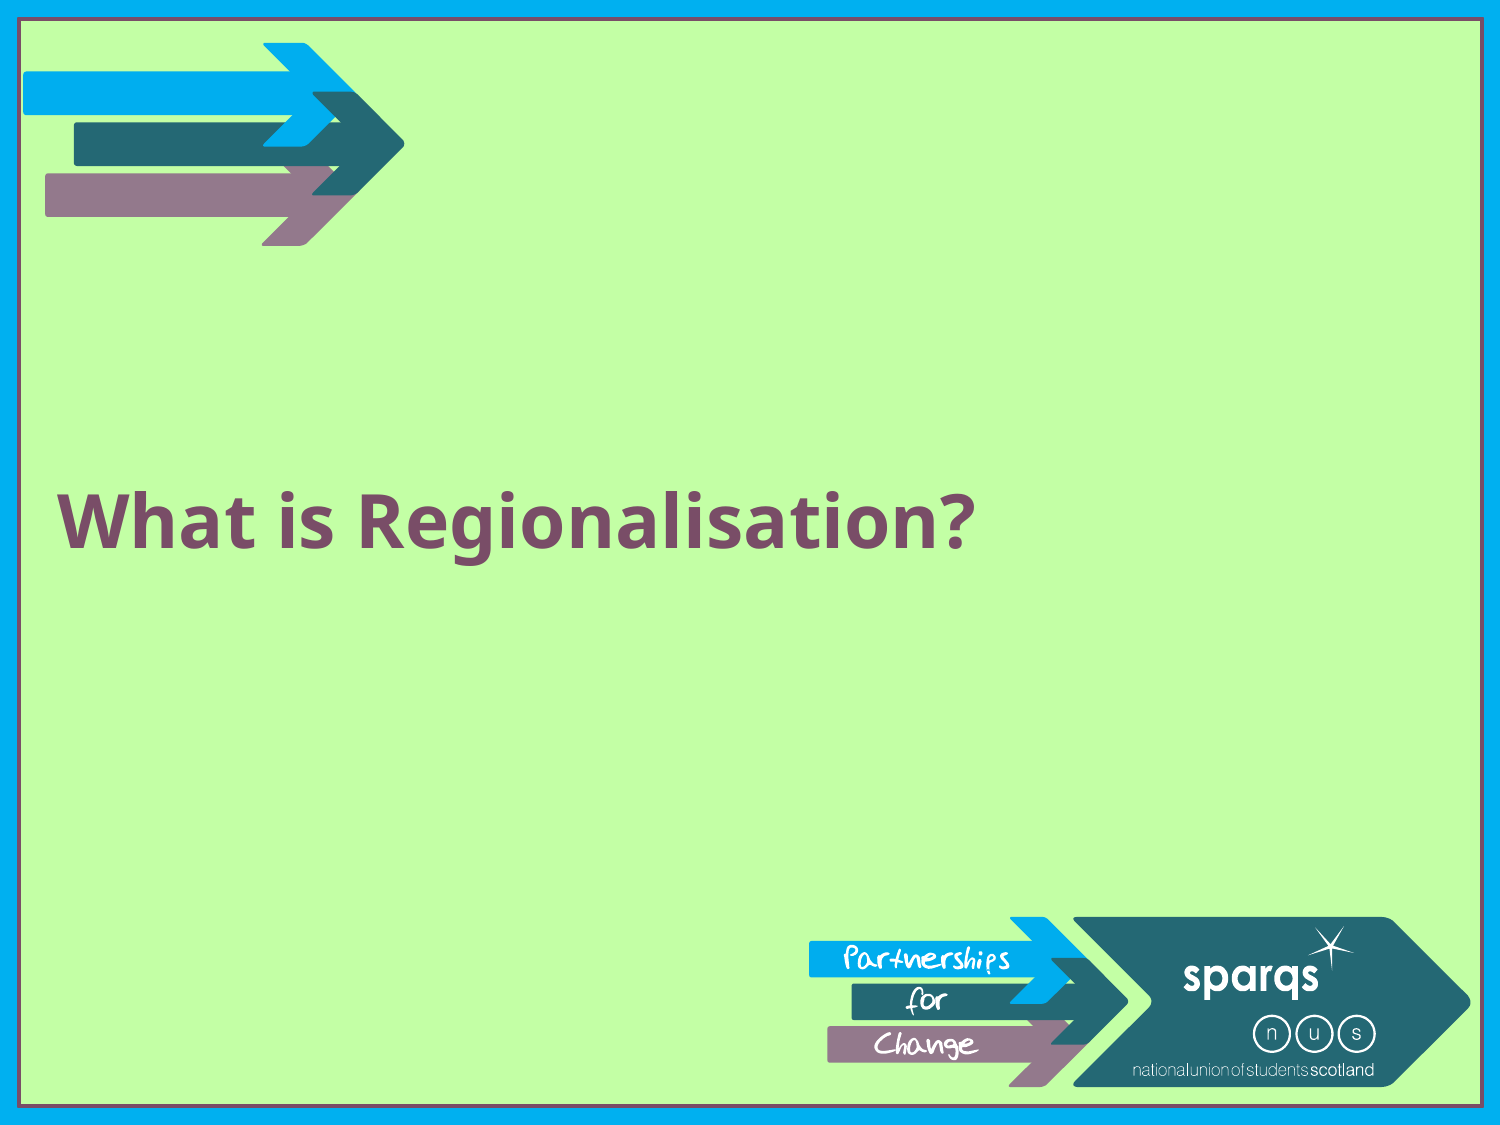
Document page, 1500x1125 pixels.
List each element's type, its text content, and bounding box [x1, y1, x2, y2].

title What is Regionalisation? [41, 451, 1317, 587]
